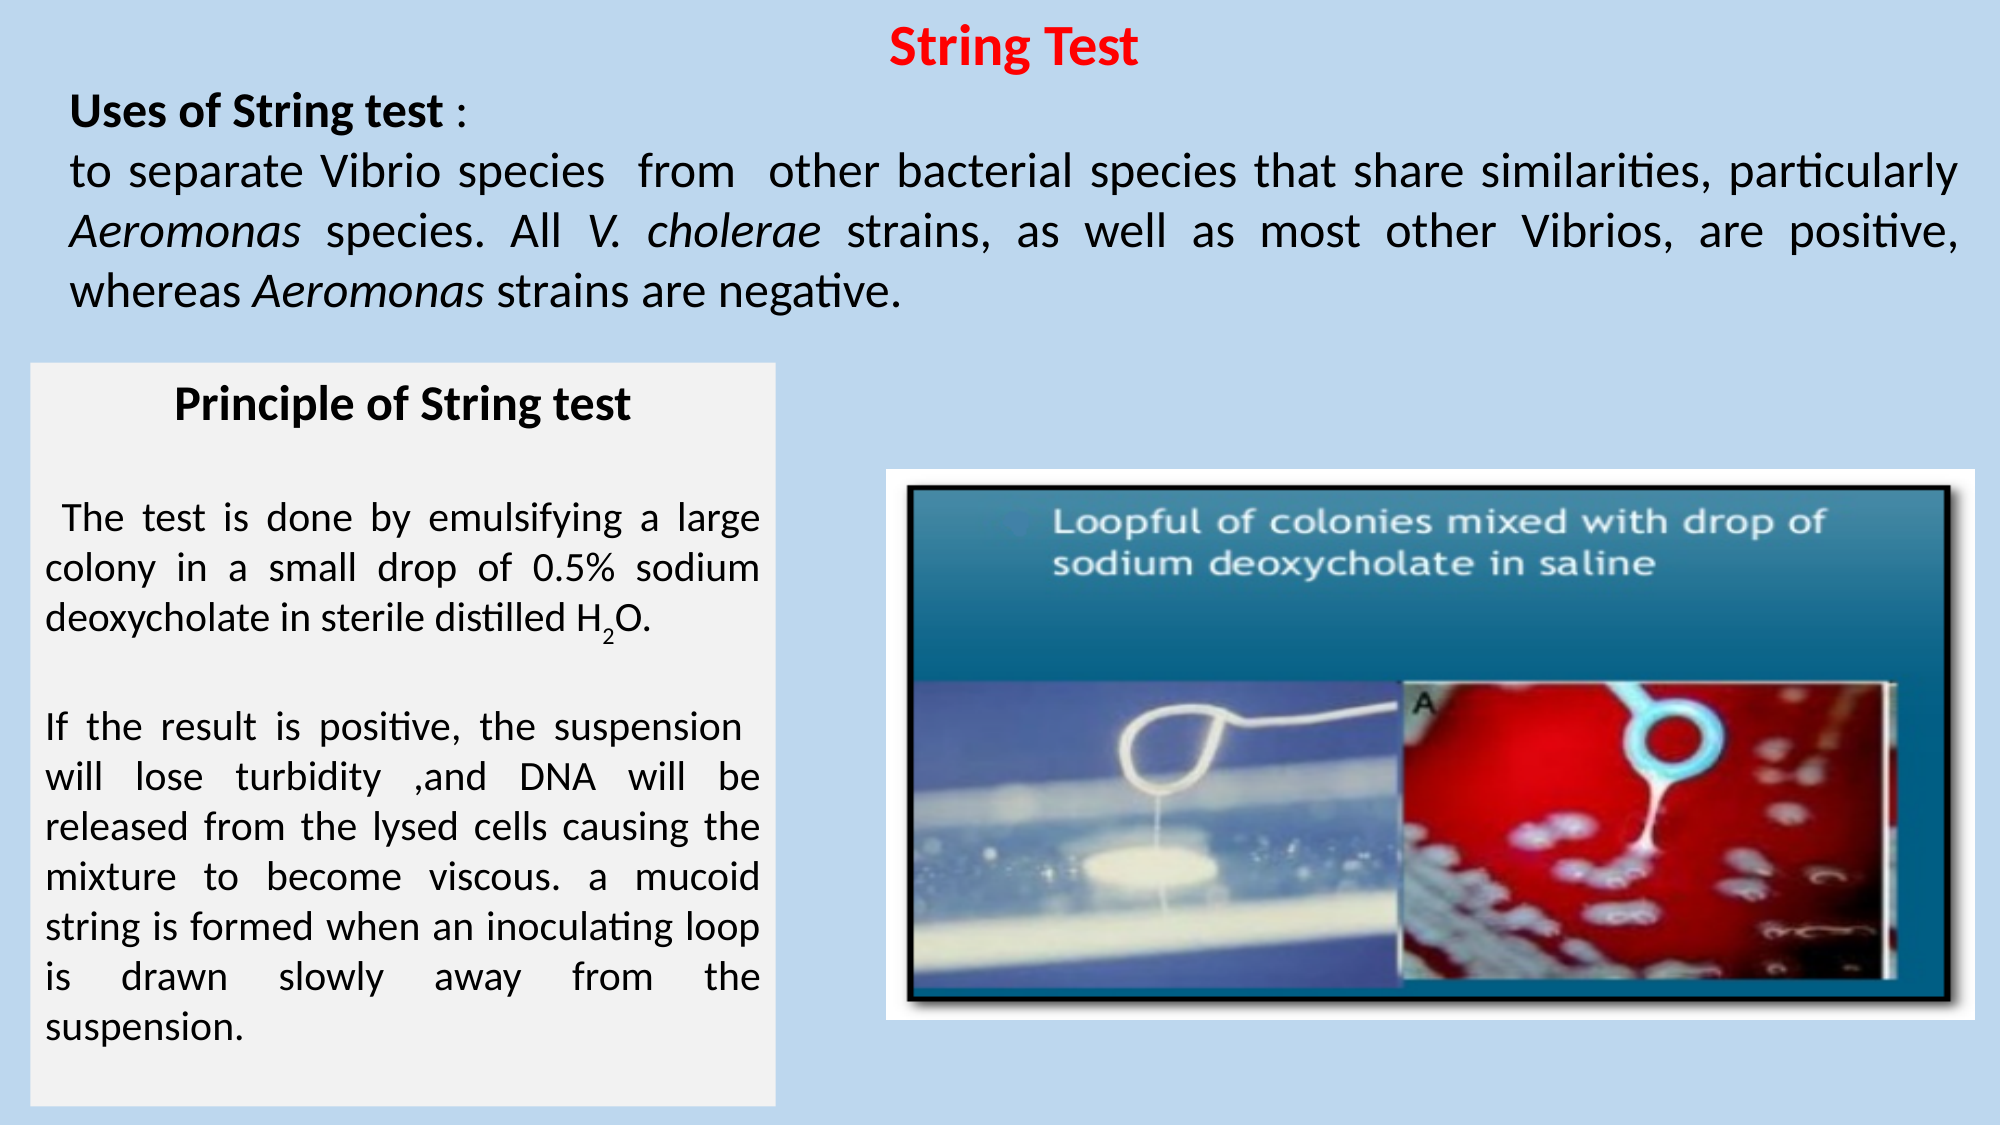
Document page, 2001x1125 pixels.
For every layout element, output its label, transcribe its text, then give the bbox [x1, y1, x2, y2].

picture [886, 469, 1975, 1021]
text_box String Test Uses of String test : to separate Vibrio species from other bacterial species that share similarities, particularly Aeromonas species. All V. cholerae strains, as well as most other Vibrios, are positive, whereas Aeromonas strains are negative. [54, 0, 1975, 445]
text_box Principle of String test The test is done by emulsifying a large colony in a small drop of 0.5% sodium deoxycholate in sterile distilled H2O. If the result is positive, the suspension will lose turbidity ,and DNA will be released from the lysed cells causing the mixture to become viscous. a mucoid string is formed when an inoculating loop is drawn slowly away from the suspension. [30, 362, 776, 1107]
